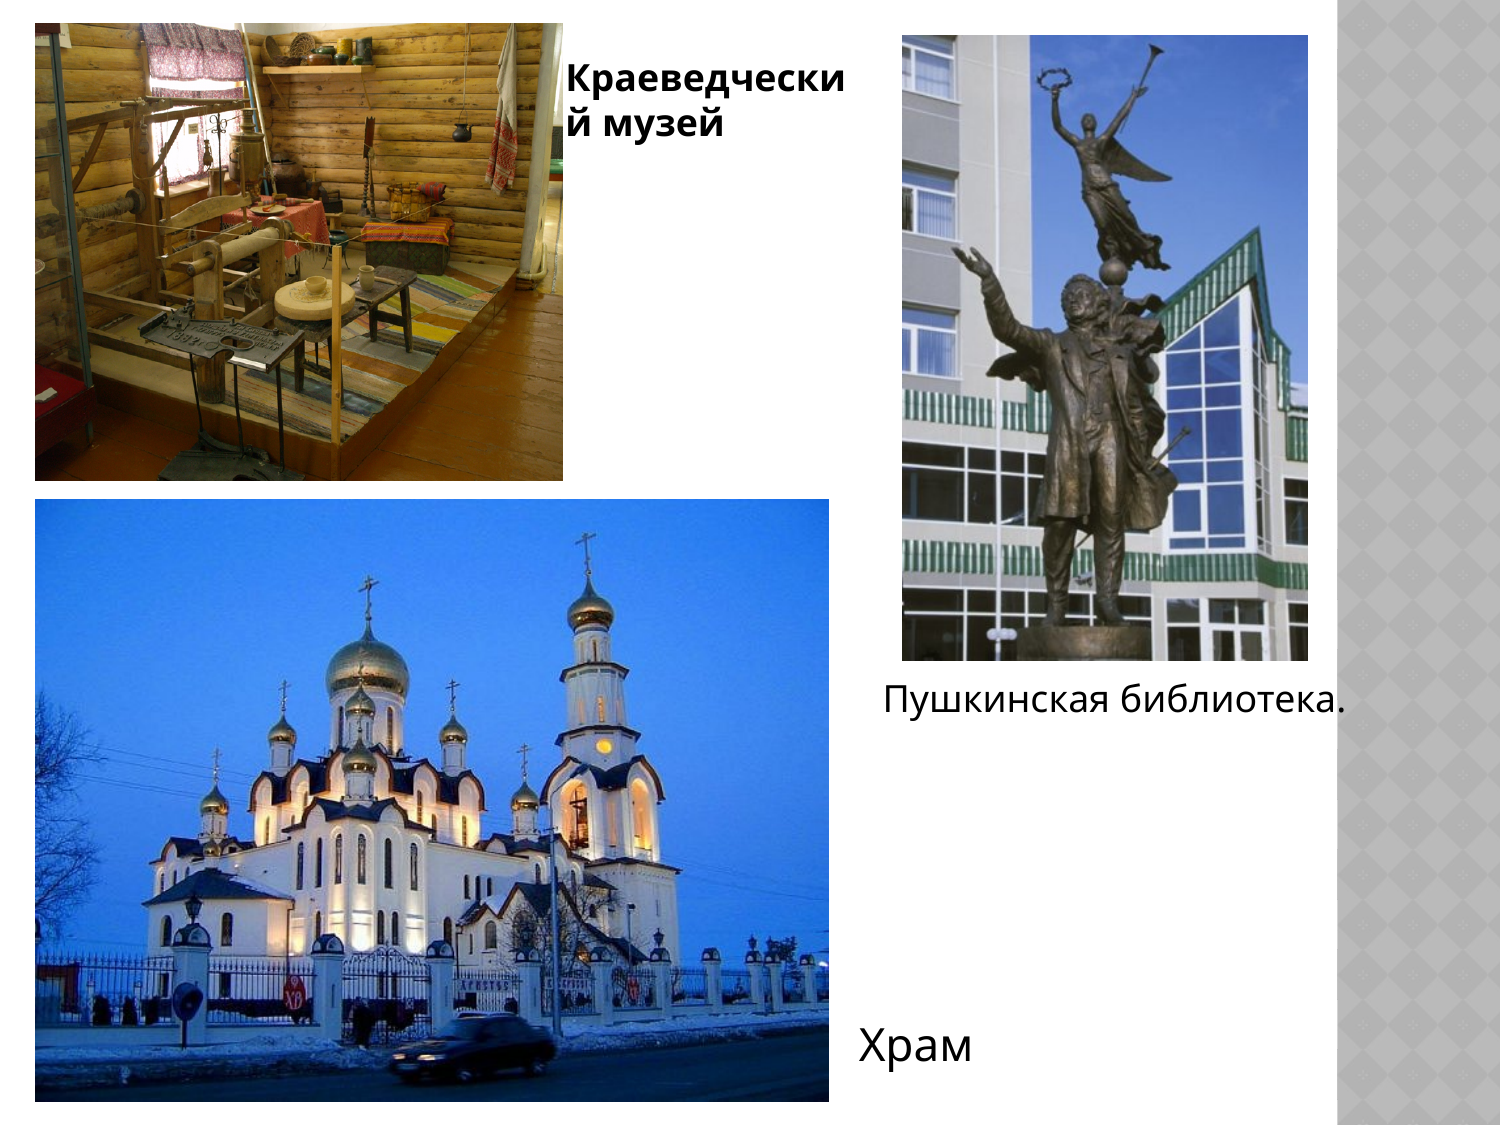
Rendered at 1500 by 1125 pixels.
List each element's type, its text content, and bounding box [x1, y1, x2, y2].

text_box Пушкинская библиотека. [867, 667, 1372, 728]
picture [34, 499, 830, 1102]
picture [34, 23, 563, 481]
text_box Храм [843, 1008, 1032, 1078]
picture [901, 34, 1308, 661]
text_box Краеведческий музей [568, 46, 879, 152]
